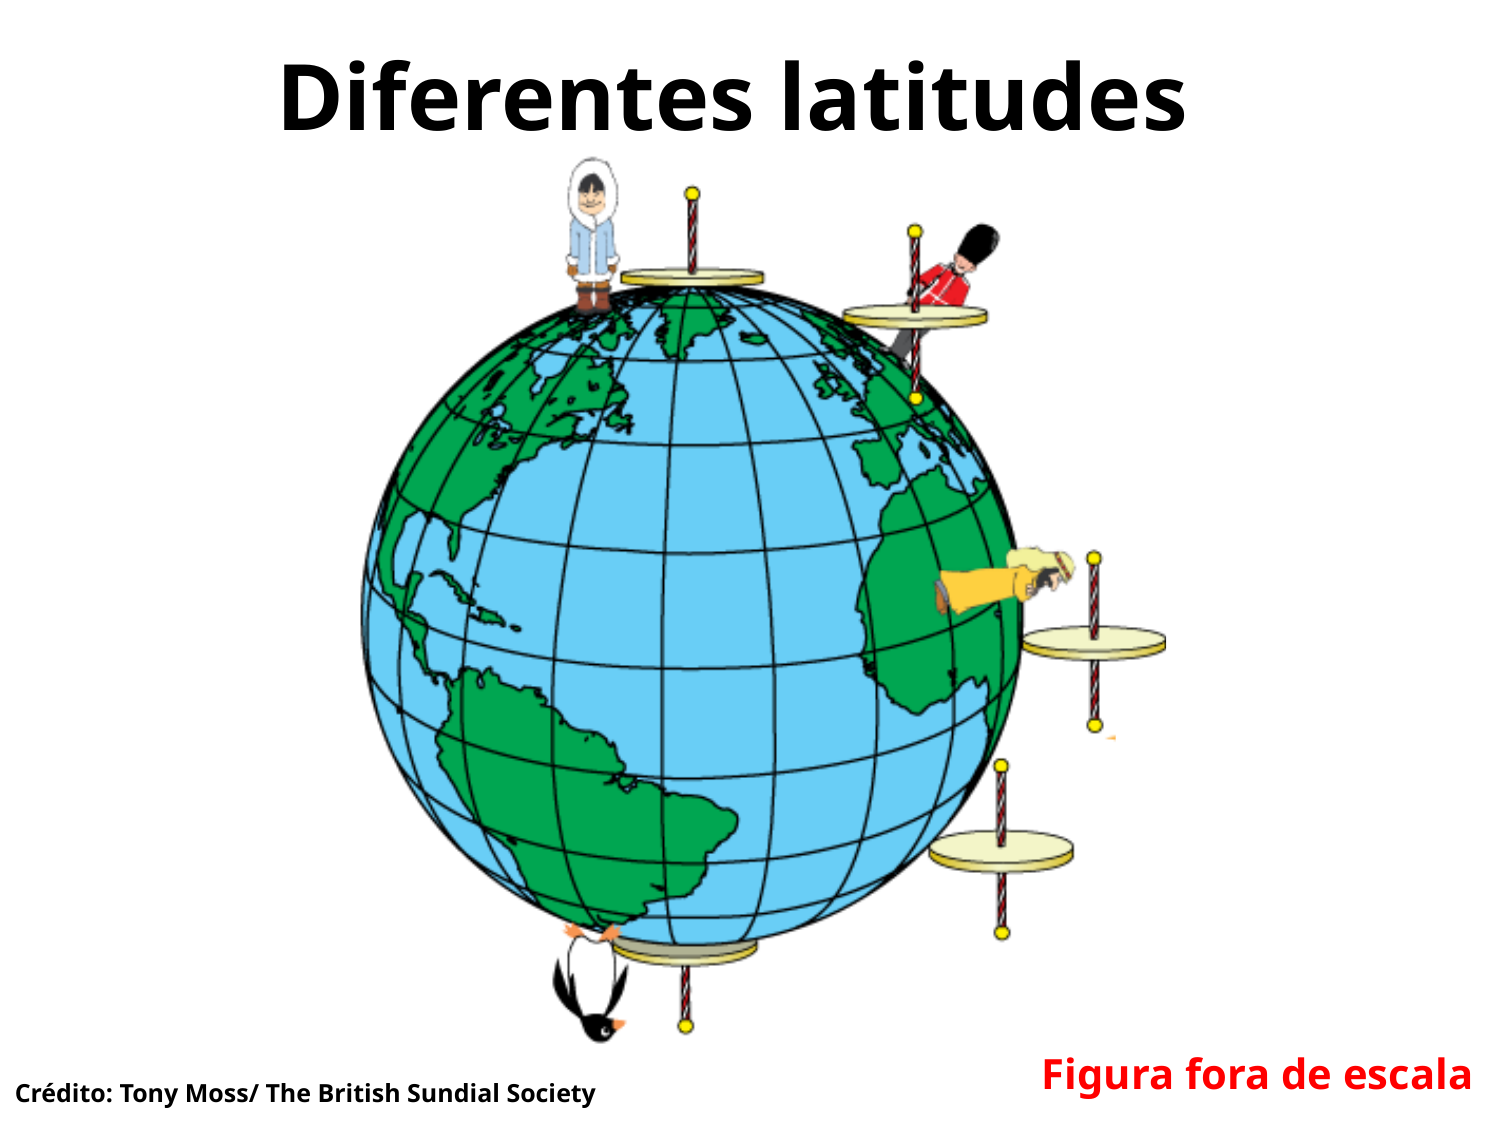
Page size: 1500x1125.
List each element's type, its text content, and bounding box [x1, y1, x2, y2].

text_box Figura fora de escala [1026, 1040, 1500, 1106]
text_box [297, 123, 1223, 1069]
text_box Crédito: Tony Moss/ The British Sundial Society [0, 1070, 1500, 1116]
title Diferentes latitudes [0, 0, 1483, 188]
